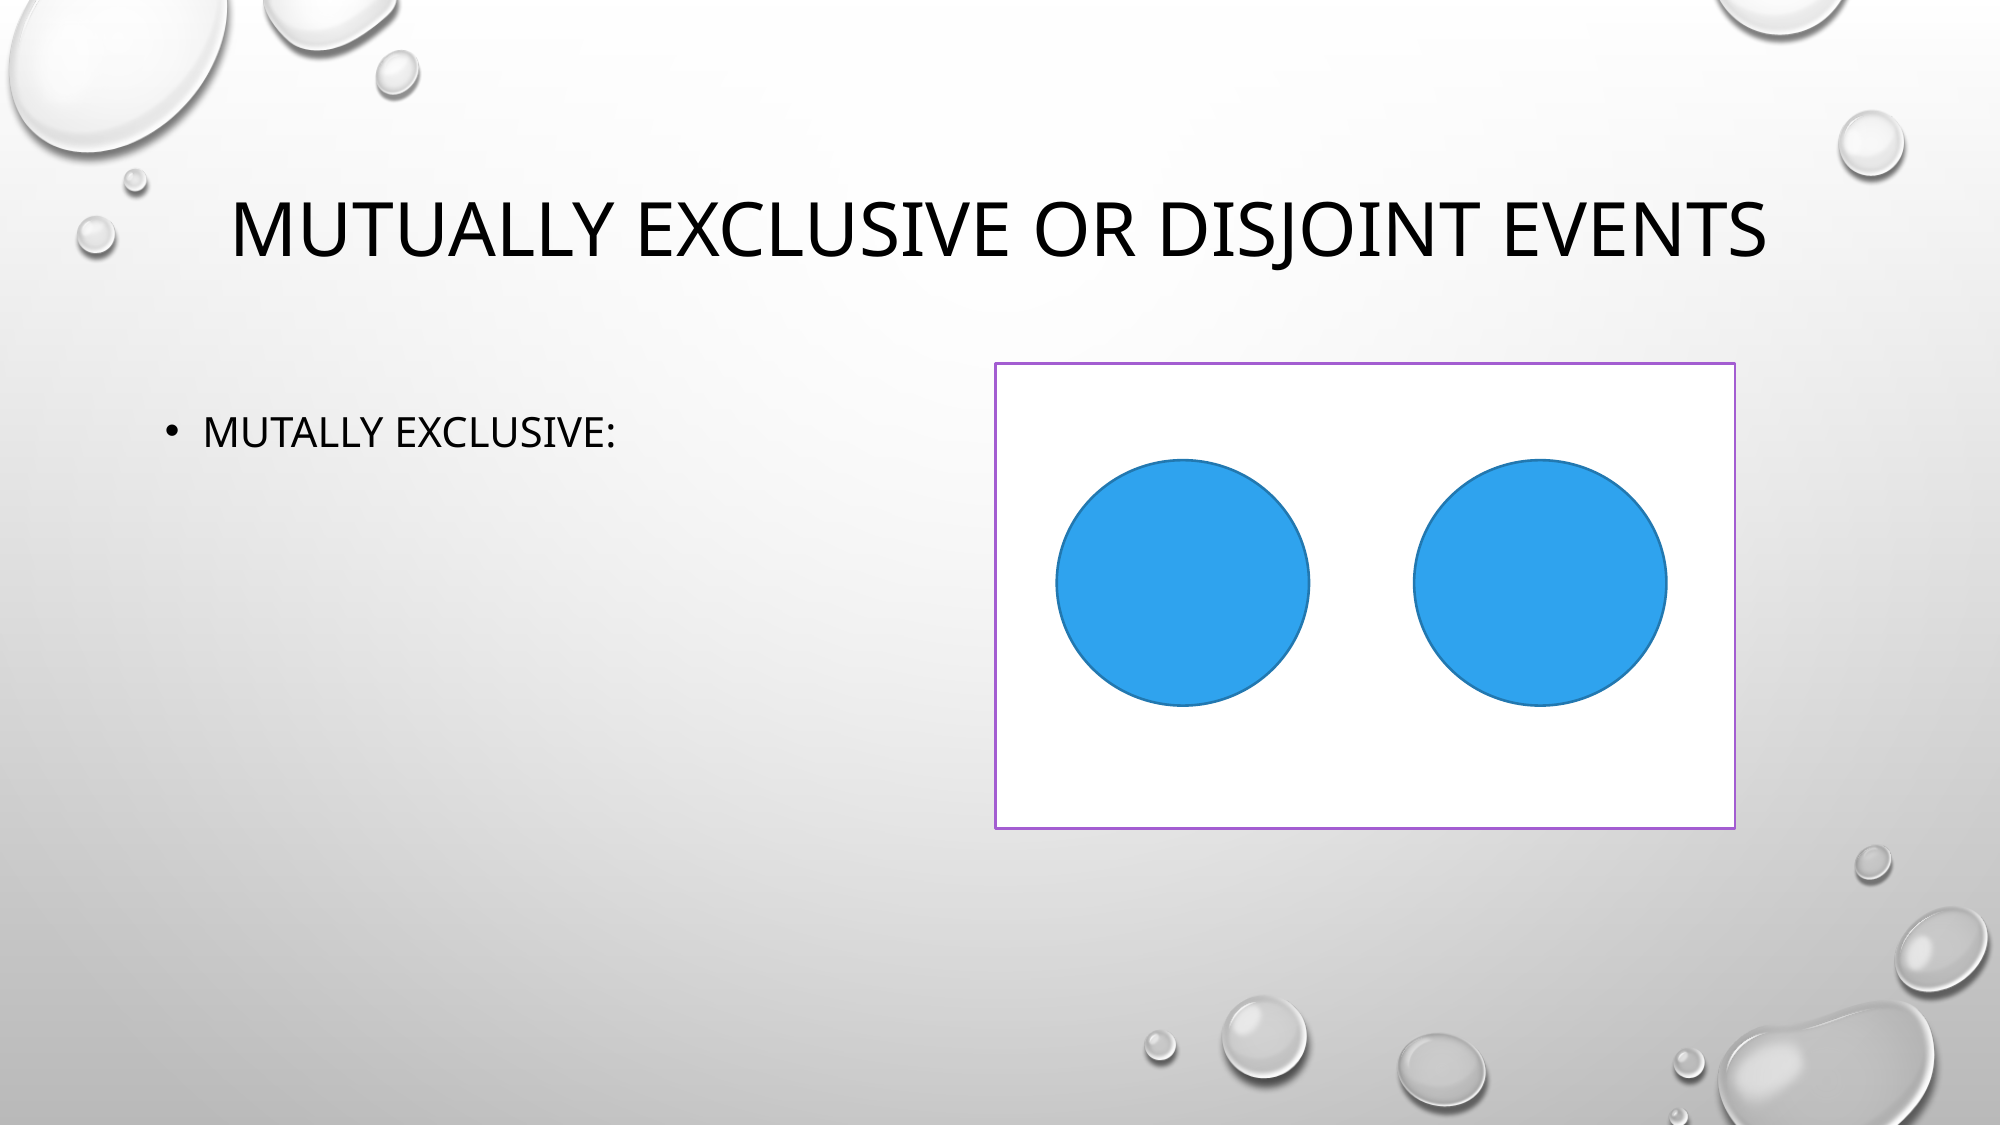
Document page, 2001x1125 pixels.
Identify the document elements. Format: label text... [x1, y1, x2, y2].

text_box [1412, 458, 1668, 707]
title Mutually Exclusive or disjoint events [149, 101, 1851, 364]
text_box [994, 362, 1736, 830]
picture [0, 0, 2000, 1125]
text_box [1055, 458, 1311, 707]
